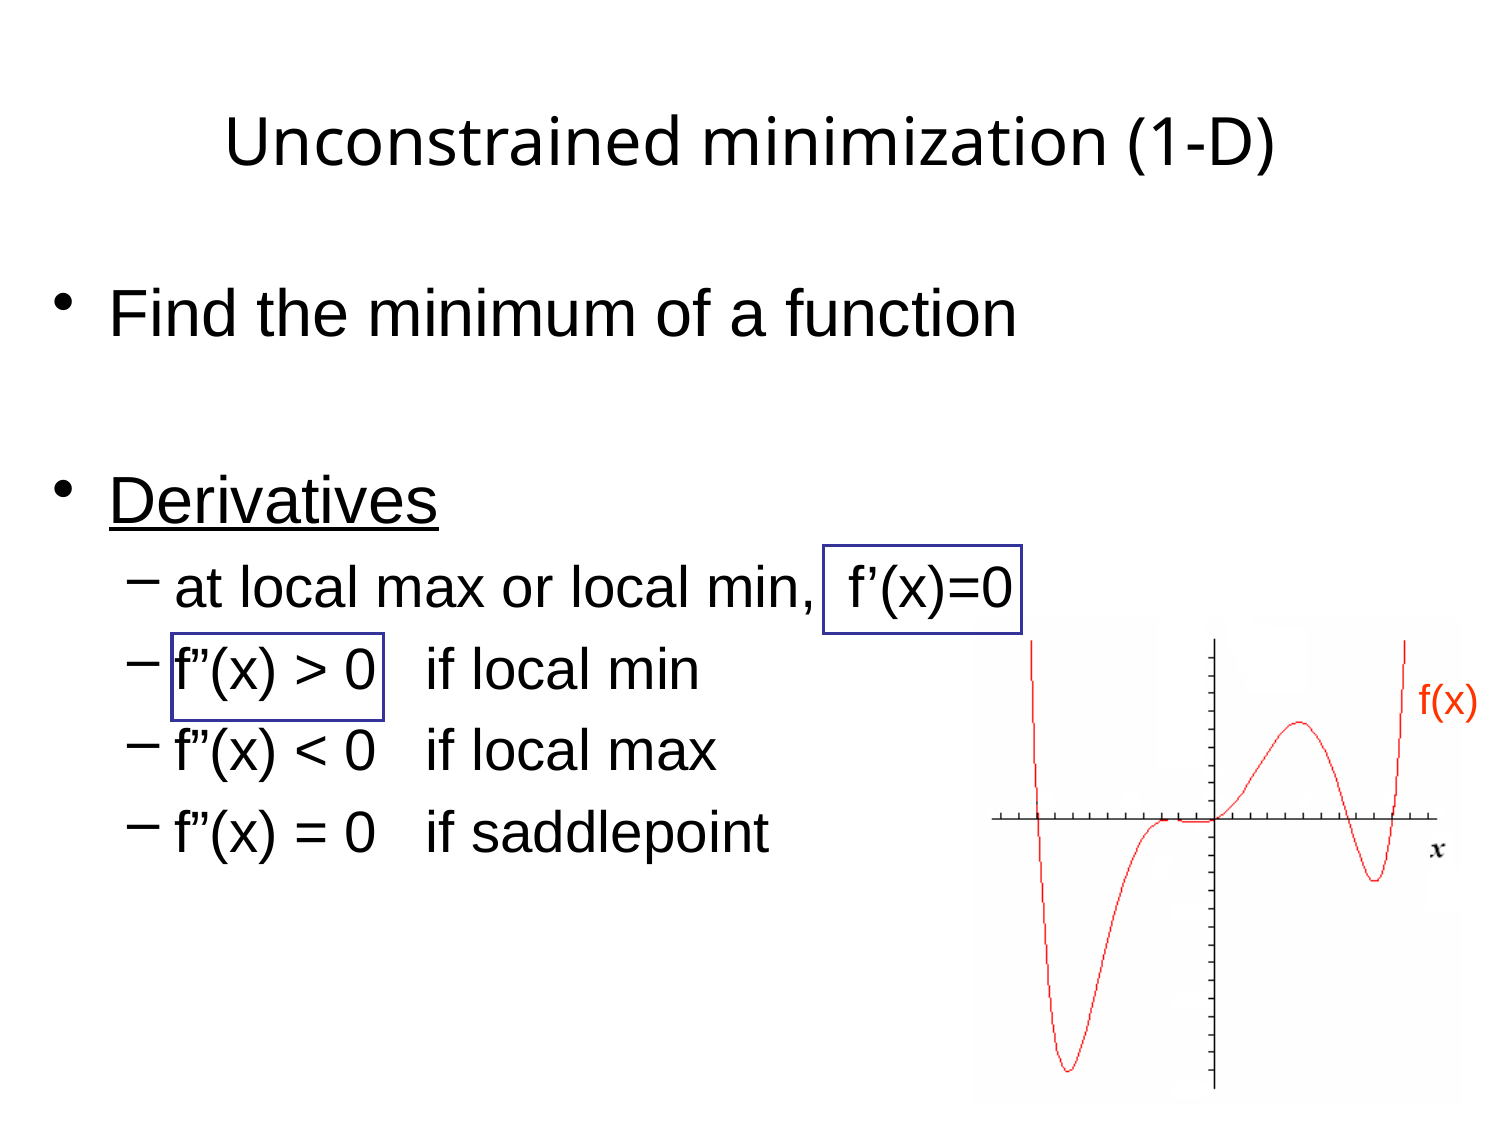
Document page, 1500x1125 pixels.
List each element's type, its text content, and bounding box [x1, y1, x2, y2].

text_box [823, 545, 1022, 634]
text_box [974, 618, 1495, 1107]
list Find the minimum of a function Derivatives at local max or local min, f’(x)=0 f”(x) > 0 if local min f”(x) < 0 if local max f”(x) = 0 if saddlepoint [37, 262, 1376, 1038]
title Unconstrained minimization (1-D) [74, 44, 1426, 233]
text_box [172, 633, 384, 721]
